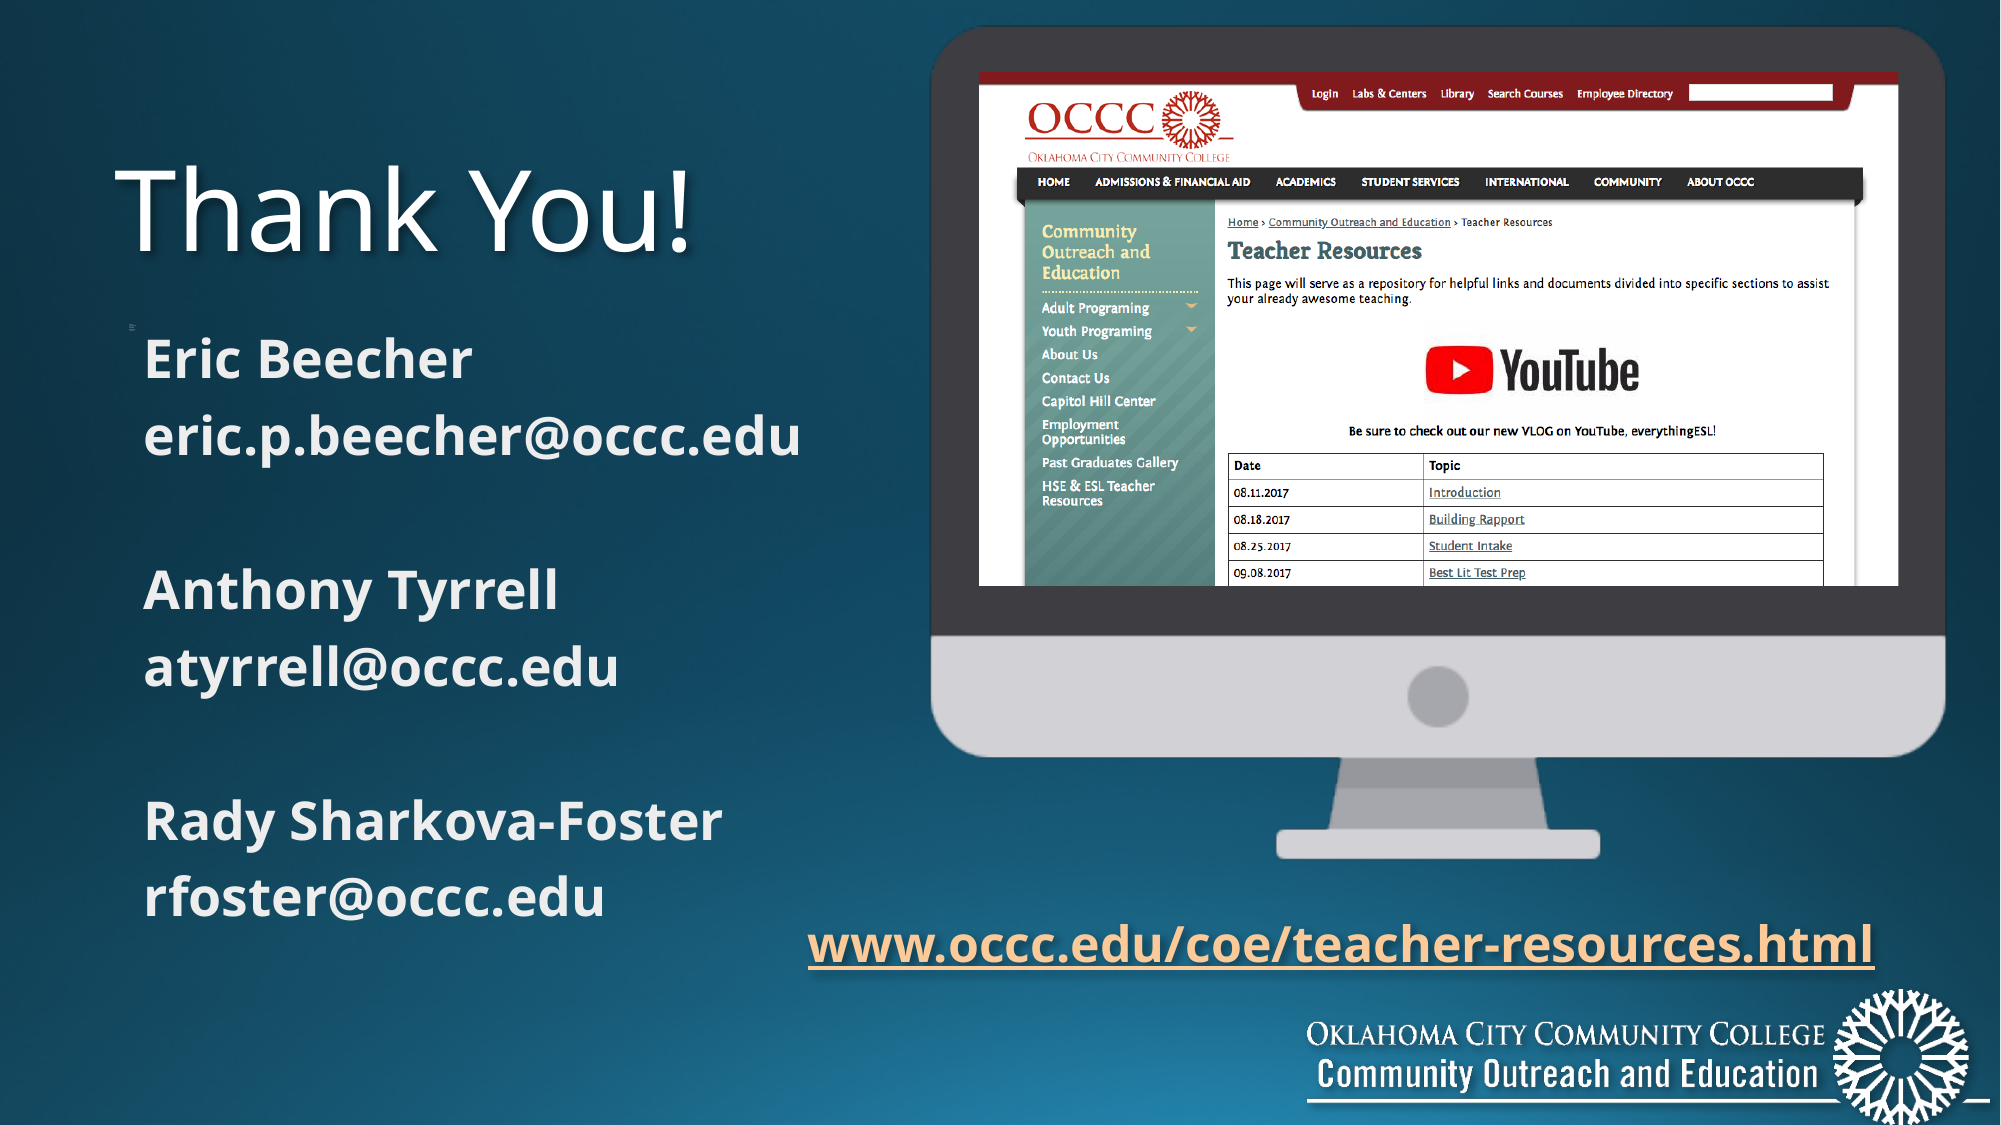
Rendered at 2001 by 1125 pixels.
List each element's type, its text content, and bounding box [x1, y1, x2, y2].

text_box Eric Beecher eric.p.beecher@occc.edu Anthony Tyrrell atyrrell@occc.edu Rady Sharkova-Foster rfoster@occc.edu [122, 324, 1877, 941]
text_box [879, 0, 1977, 891]
text_box www.occc.edu/coe/teacher-resources.html [792, 905, 1890, 988]
picture [0, 0, 2001, 1125]
title Thank You! [99, 97, 879, 333]
